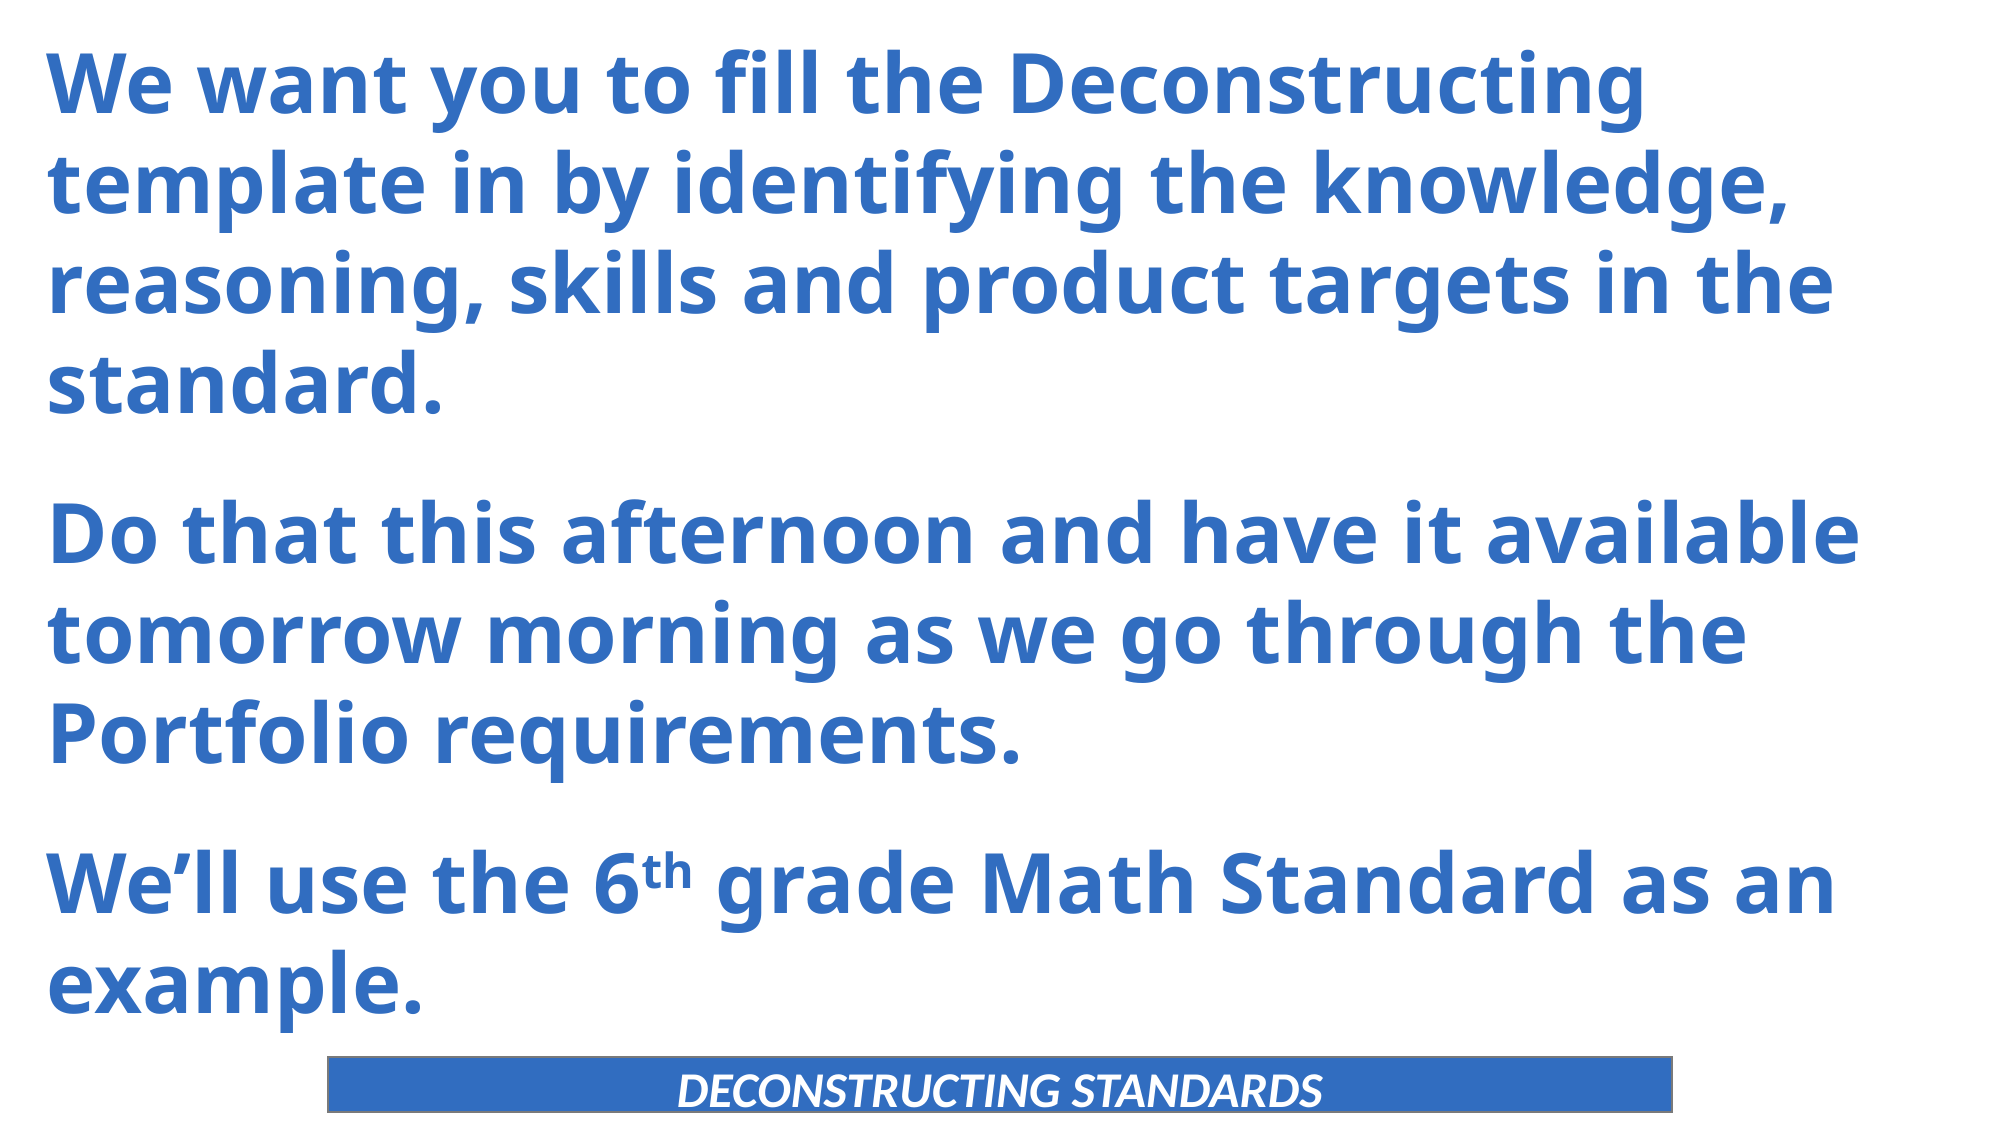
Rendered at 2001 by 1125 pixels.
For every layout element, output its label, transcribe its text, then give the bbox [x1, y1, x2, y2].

text_box We want you to fill the Deconstructing template in by identifying the knowledge, reasoning, skills and product targets in the standard. Do that this afternoon and have it available tomorrow morning as we go through the Portfolio requirements. We’ll use the 6th grade Math Standard as an example. [32, 23, 1968, 1125]
